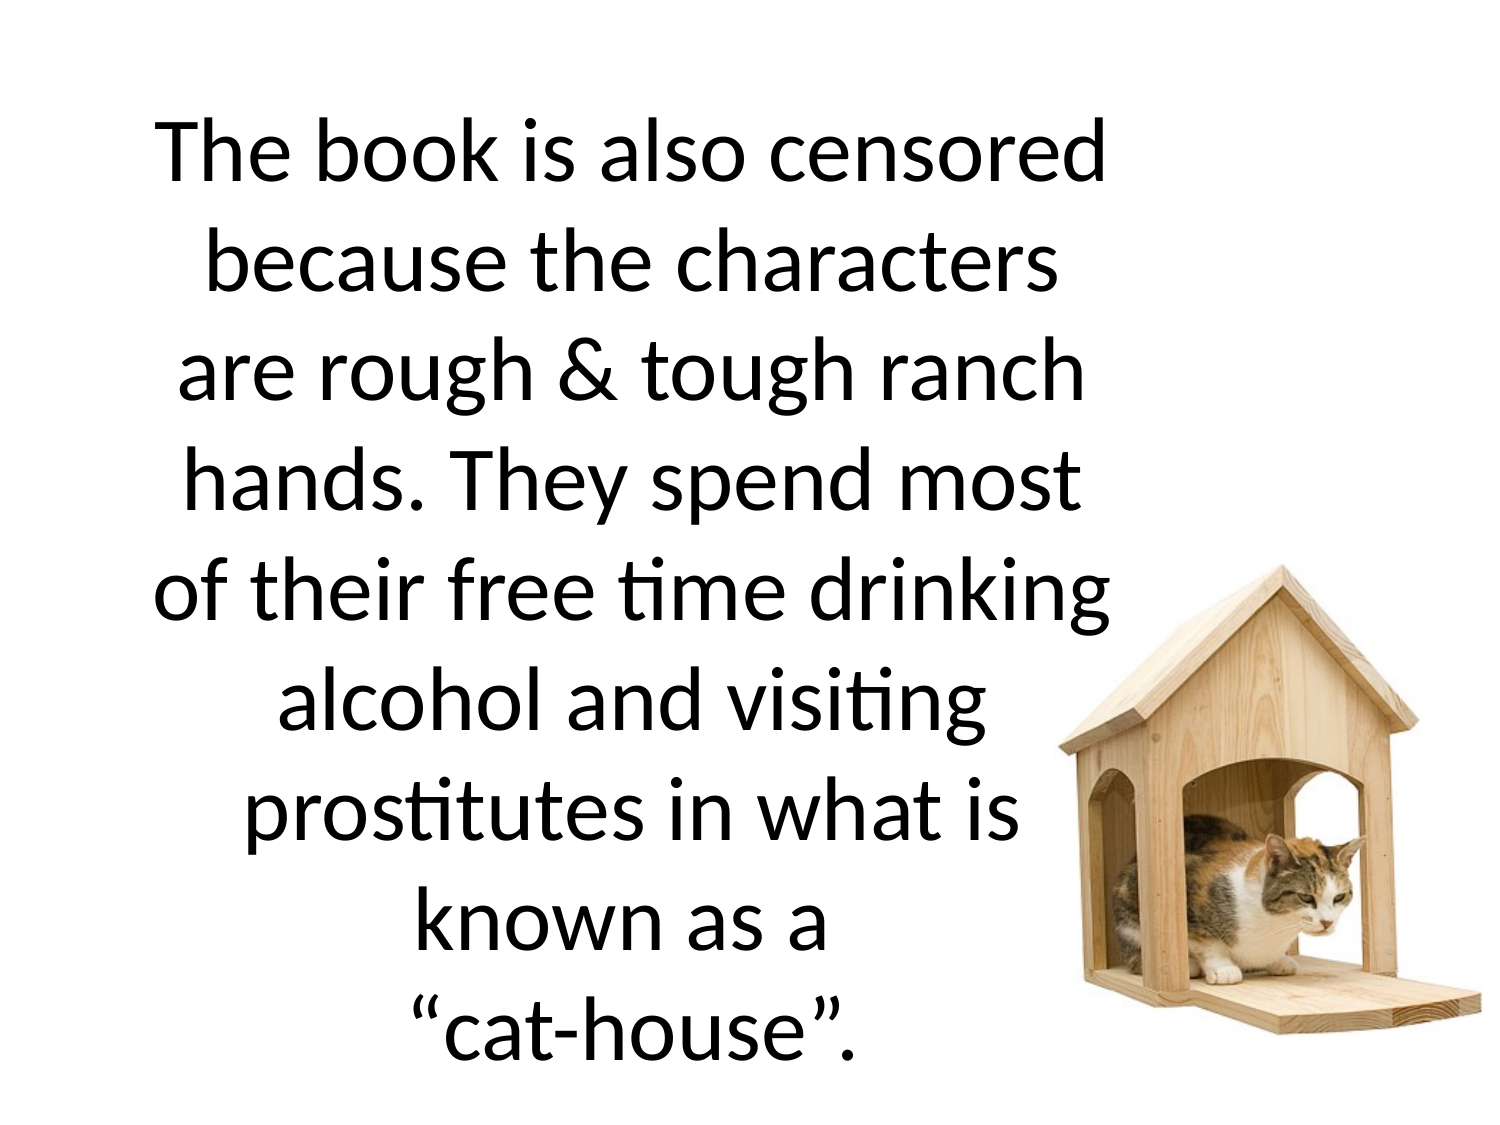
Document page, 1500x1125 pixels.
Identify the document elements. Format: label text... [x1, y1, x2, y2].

picture [1054, 562, 1483, 1038]
text_box The book is also censored because the characters are rough & tough ranch hands. They spend most of their free time drinking alcohol and visiting prostitutes in what is known as a “cat-house”. [128, 81, 1137, 1087]
